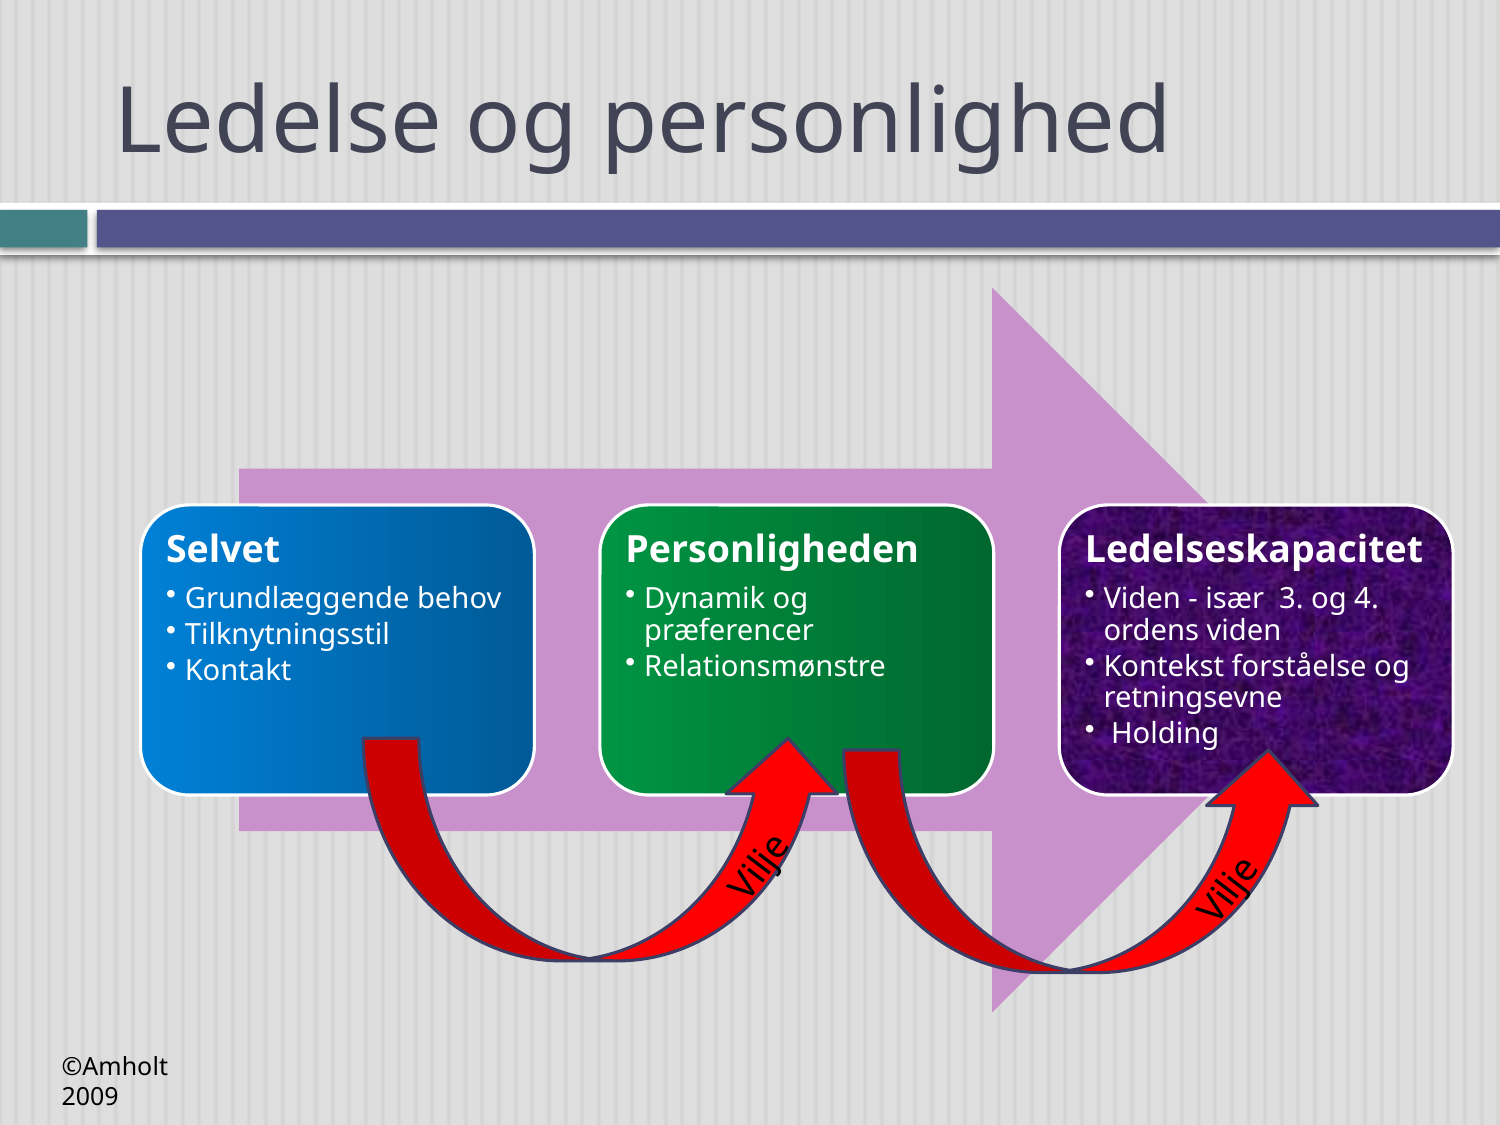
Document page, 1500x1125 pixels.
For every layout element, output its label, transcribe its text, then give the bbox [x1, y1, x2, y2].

title Ledelse og personlighed [99, 44, 1426, 188]
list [140, 287, 1454, 1013]
text_box ©Amholt 2009 [46, 1042, 247, 1118]
